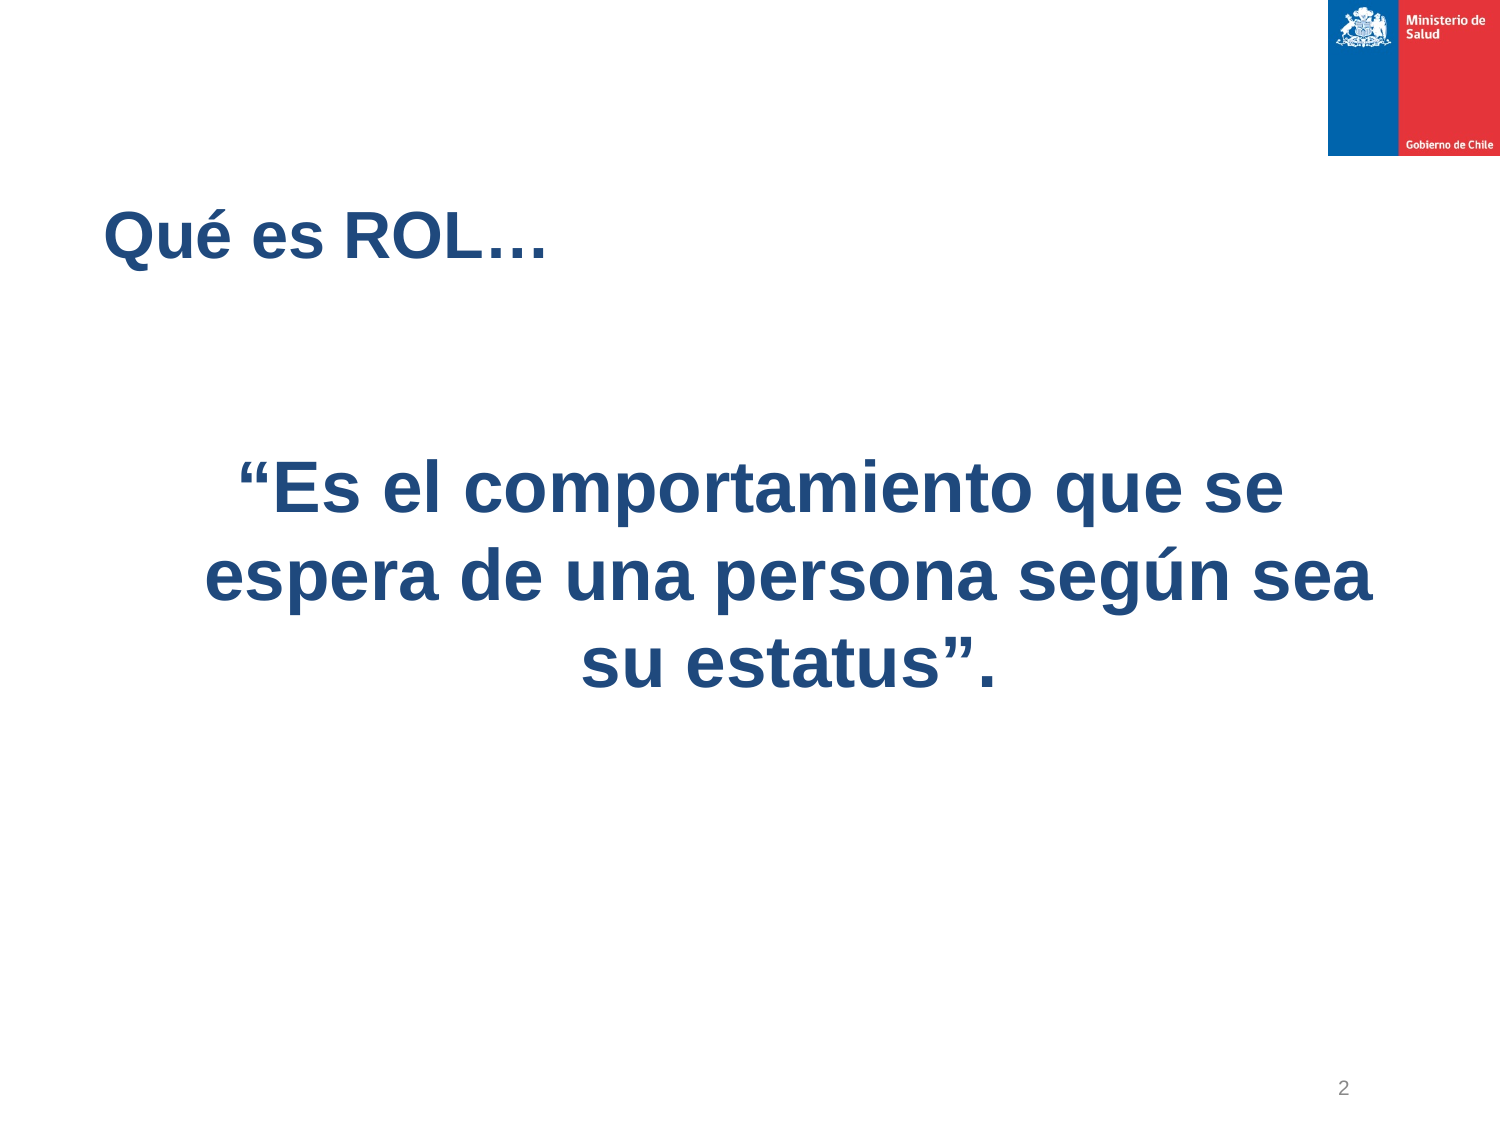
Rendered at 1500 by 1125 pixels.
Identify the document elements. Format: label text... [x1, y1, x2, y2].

text_box 2 [1014, 1070, 1365, 1103]
text_box Qué es ROL… [88, 184, 1282, 280]
text_box “Es el comportamiento que se espera de una persona según sea su estatus”. [123, 432, 1399, 710]
picture [1328, 0, 1500, 156]
